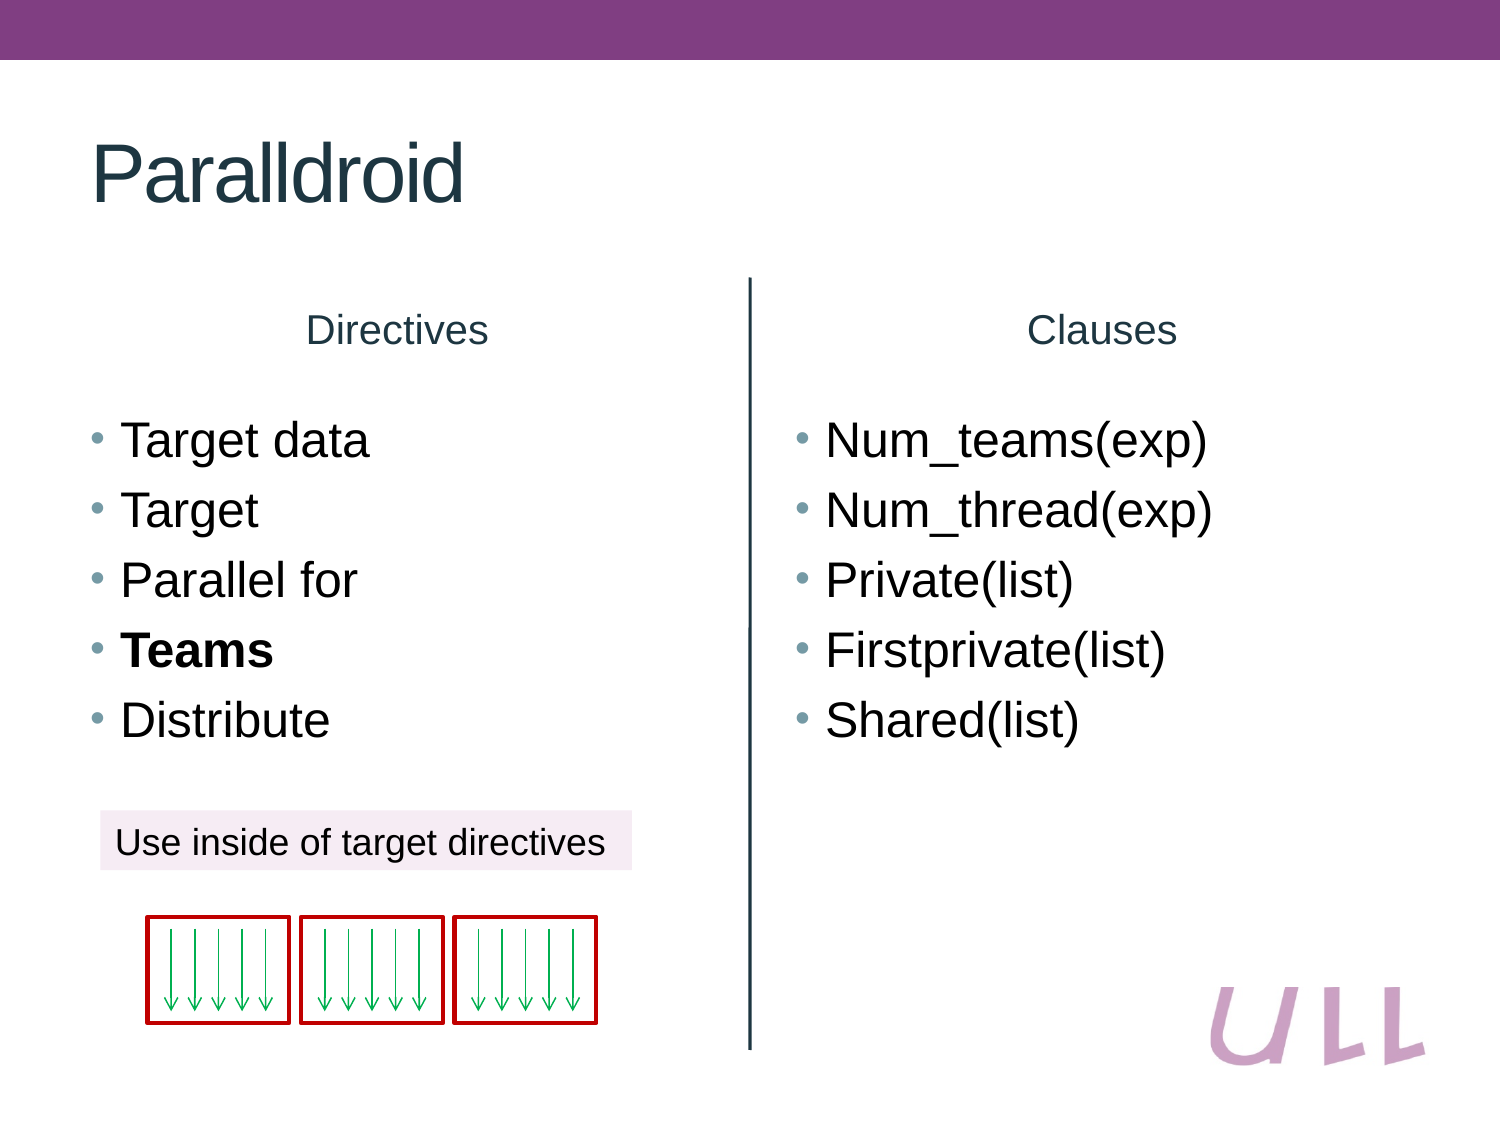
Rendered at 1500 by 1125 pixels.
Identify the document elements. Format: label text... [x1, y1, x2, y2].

list Num_teams(exp) Num_thread(exp) Private(list) Firstprivate(list) Shared(list) [780, 399, 1425, 1049]
text_box [145, 915, 291, 1025]
text_box [452, 915, 598, 1025]
list Clauses [780, 275, 1425, 380]
list Target data Target Parallel for Teams Distribute [75, 399, 720, 1049]
list Directives [75, 275, 720, 380]
text_box [299, 915, 445, 1025]
text_box Use inside of target directives [100, 810, 632, 871]
title Paralldroid [75, 87, 1425, 250]
